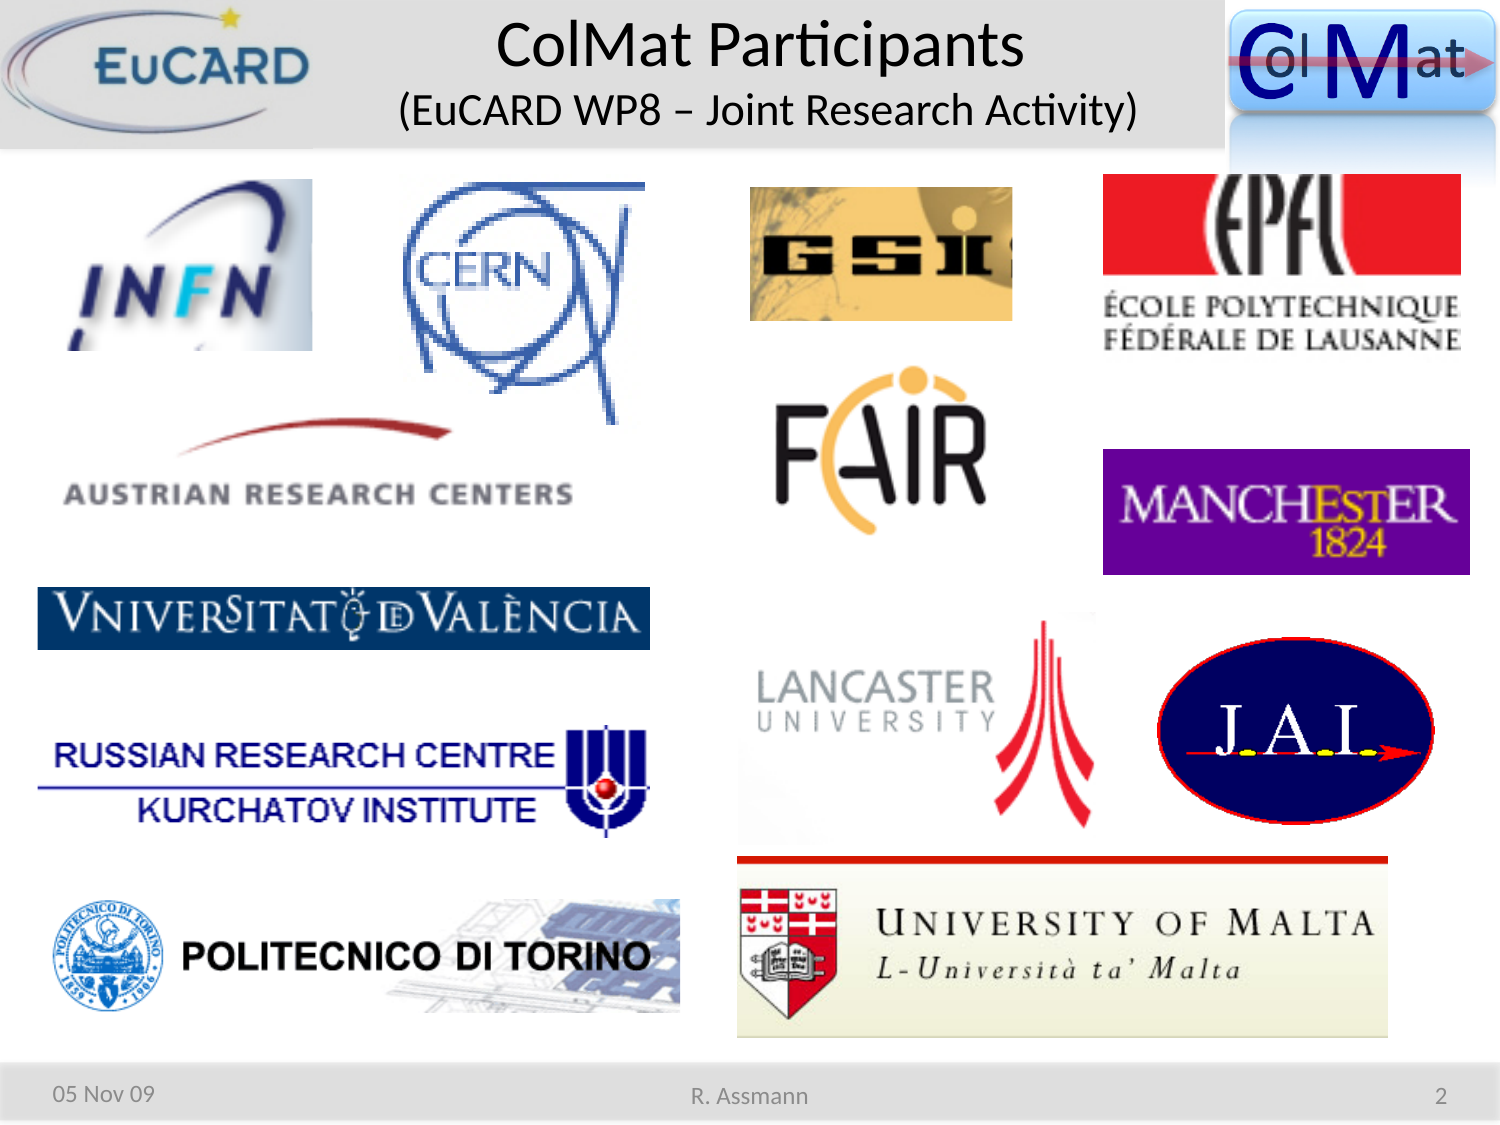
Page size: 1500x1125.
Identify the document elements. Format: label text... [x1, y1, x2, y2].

picture [37, 174, 651, 551]
picture [37, 587, 651, 651]
title ColMat Participants (EuCARD WP8 – Joint Research Activity) [312, 12, 1225, 122]
picture [762, 351, 1003, 551]
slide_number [37, 1062, 388, 1123]
footer R. Assmann [512, 1065, 988, 1125]
picture [1102, 449, 1470, 576]
picture [24, 899, 681, 1013]
picture [737, 612, 1126, 845]
picture [1157, 637, 1435, 826]
picture [737, 856, 1388, 1038]
picture [53, 179, 313, 351]
picture [749, 187, 1013, 321]
picture [0, 0, 313, 149]
slide_number 2 [1112, 1065, 1463, 1125]
picture [37, 724, 651, 838]
picture [1102, 0, 1500, 363]
